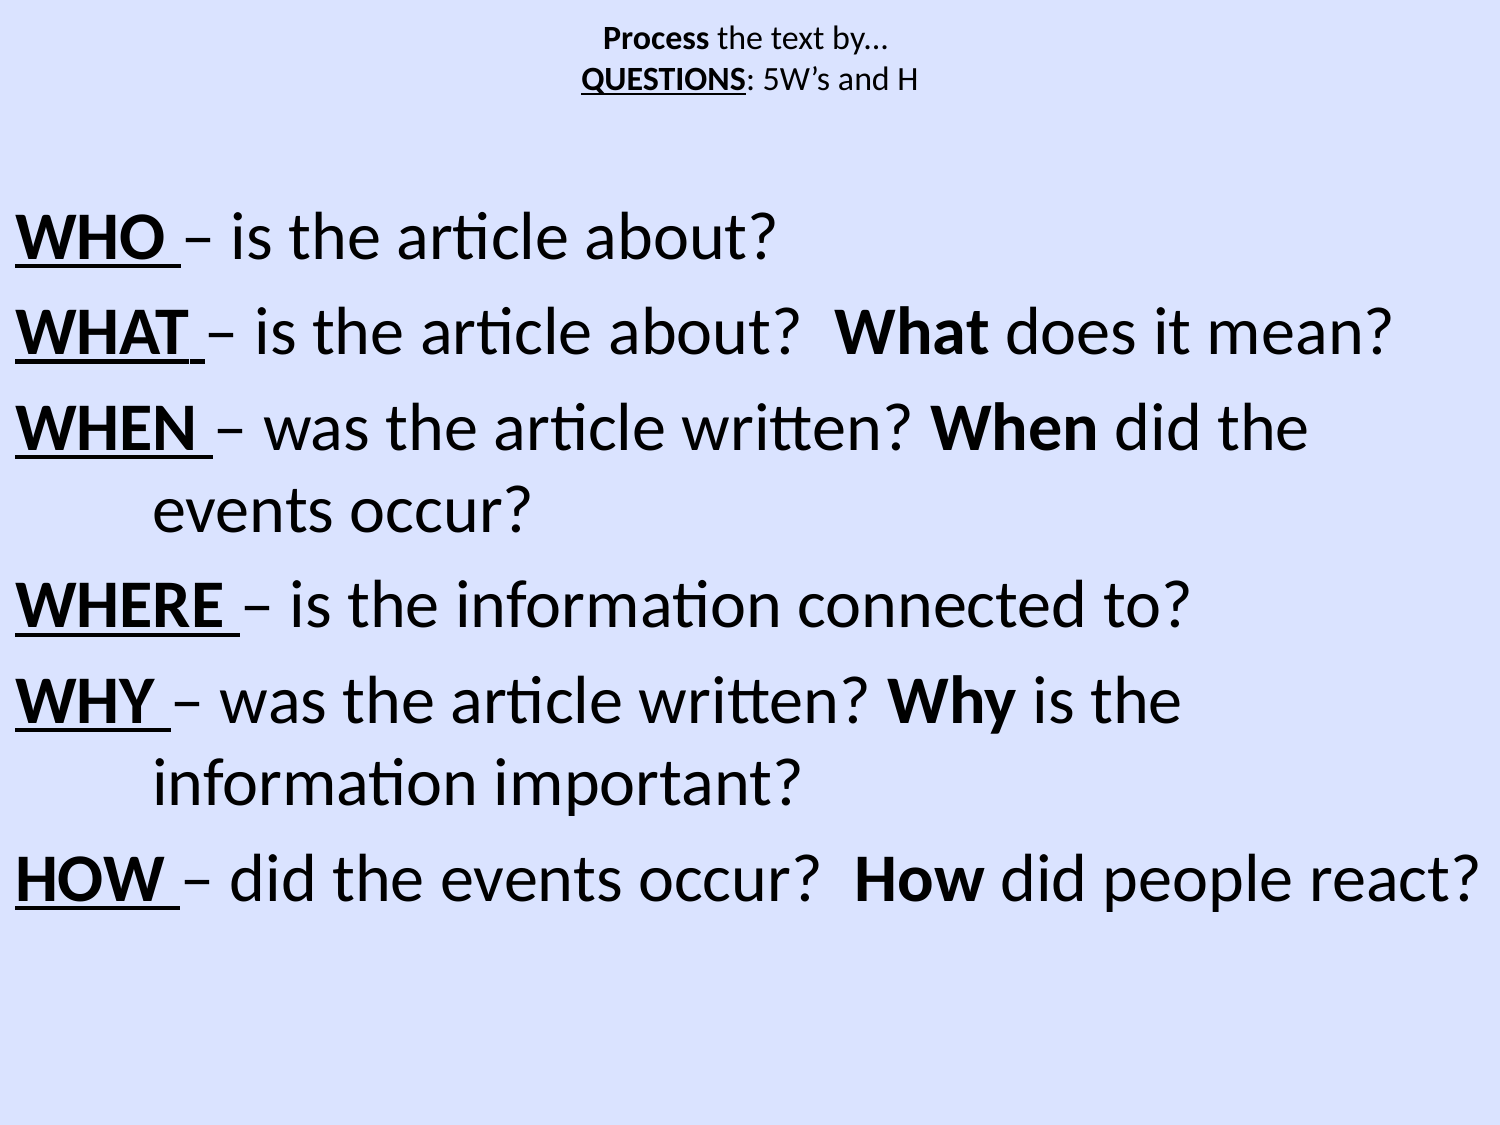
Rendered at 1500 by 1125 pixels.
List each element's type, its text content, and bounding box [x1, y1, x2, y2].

list WHO – is the article about? WHAT – is the article about? What does it mean? WHEN – was the article written? When did the events occur? WHERE – is the information connected to? WHY – was the article written? Why is the information important? HOW – did the events occur? How did people react? [0, 183, 1500, 1014]
title Process the text by... QUESTIONS: 5W’s and H [75, 0, 1425, 106]
